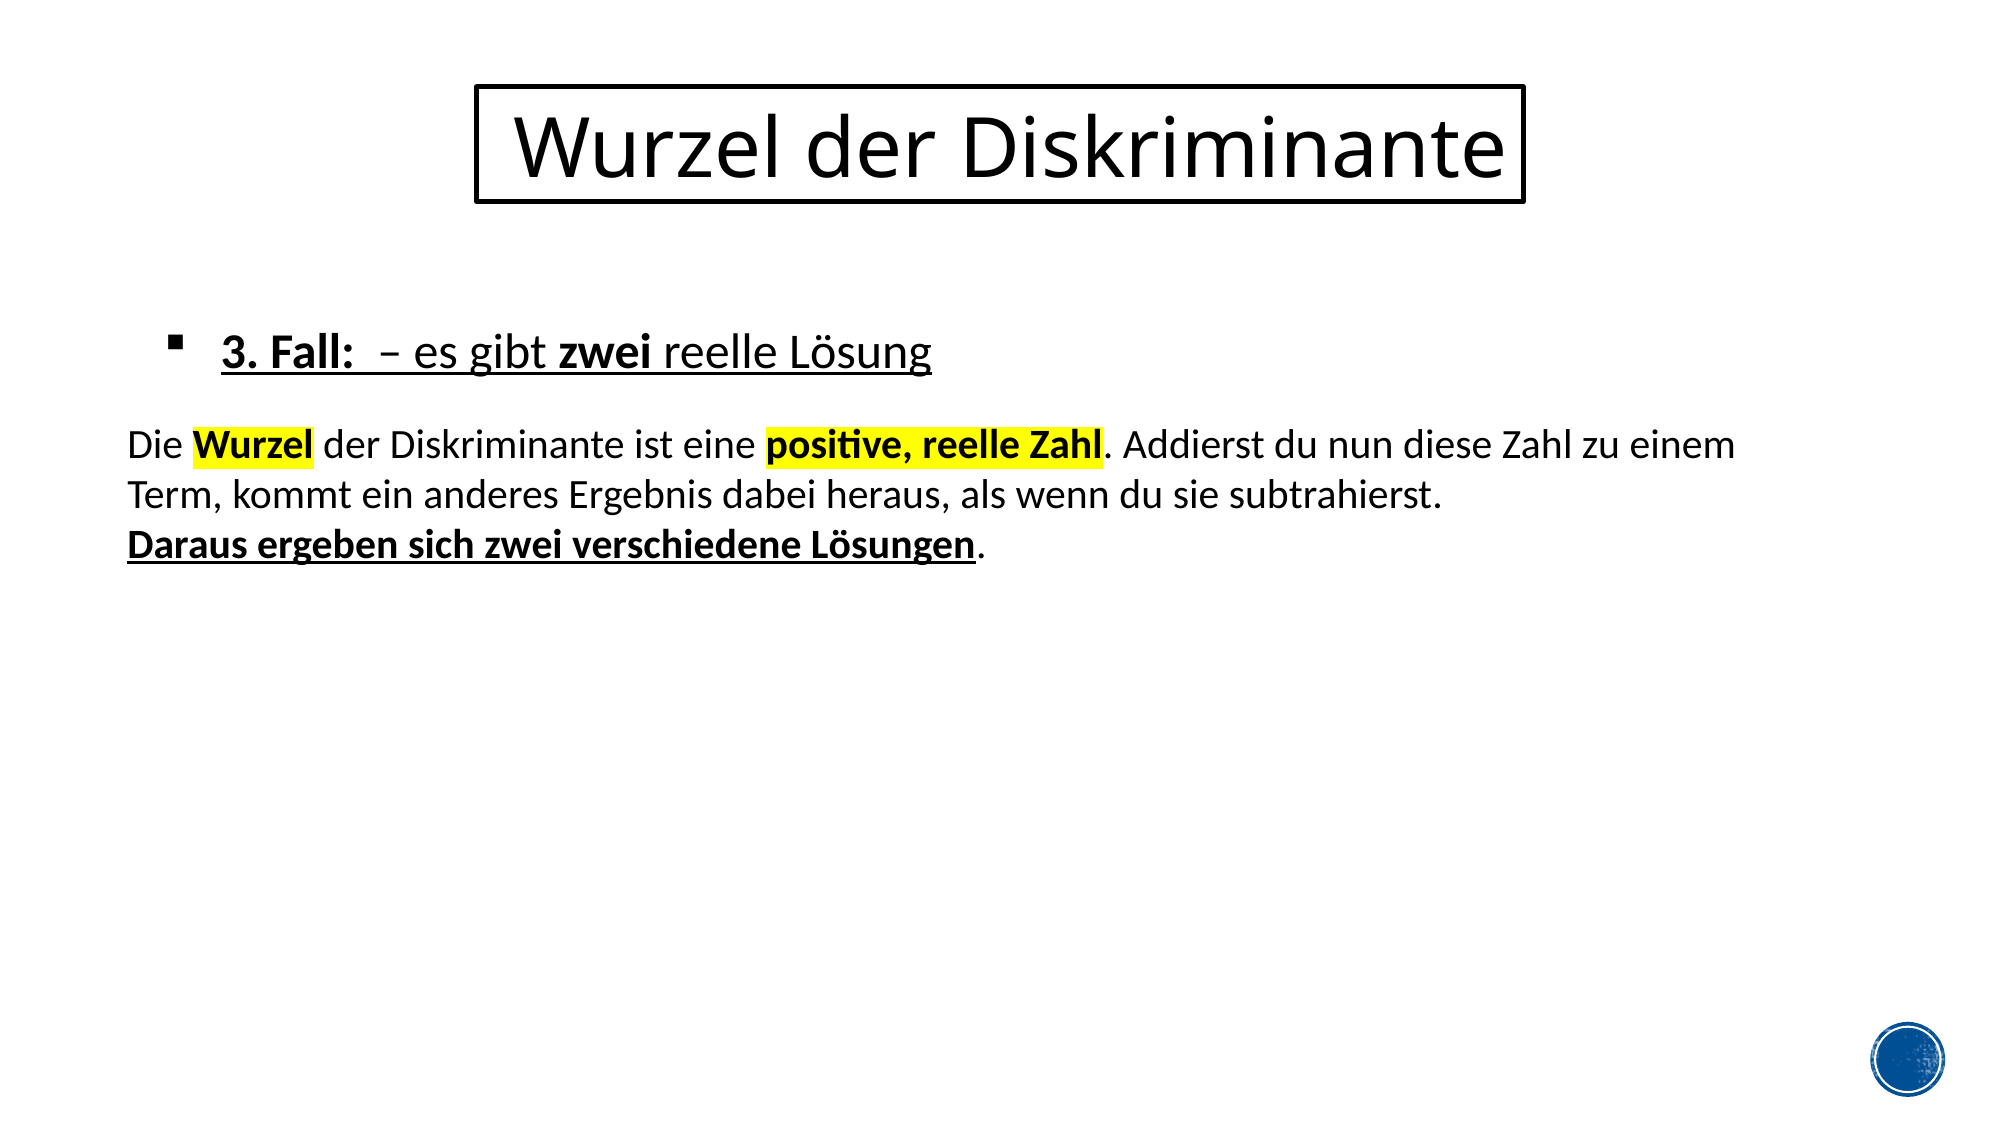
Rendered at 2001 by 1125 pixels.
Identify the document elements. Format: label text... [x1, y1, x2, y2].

text_box Die Wurzel der Diskriminante ist eine positive, reelle Zahl. Addierst du nun diese Zahl zu einem Term, kommt ein anderes Ergebnis dabei heraus, als wenn du sie subtrahierst. Daraus ergeben sich zwei verschiedene Lösungen. [112, 409, 1781, 575]
